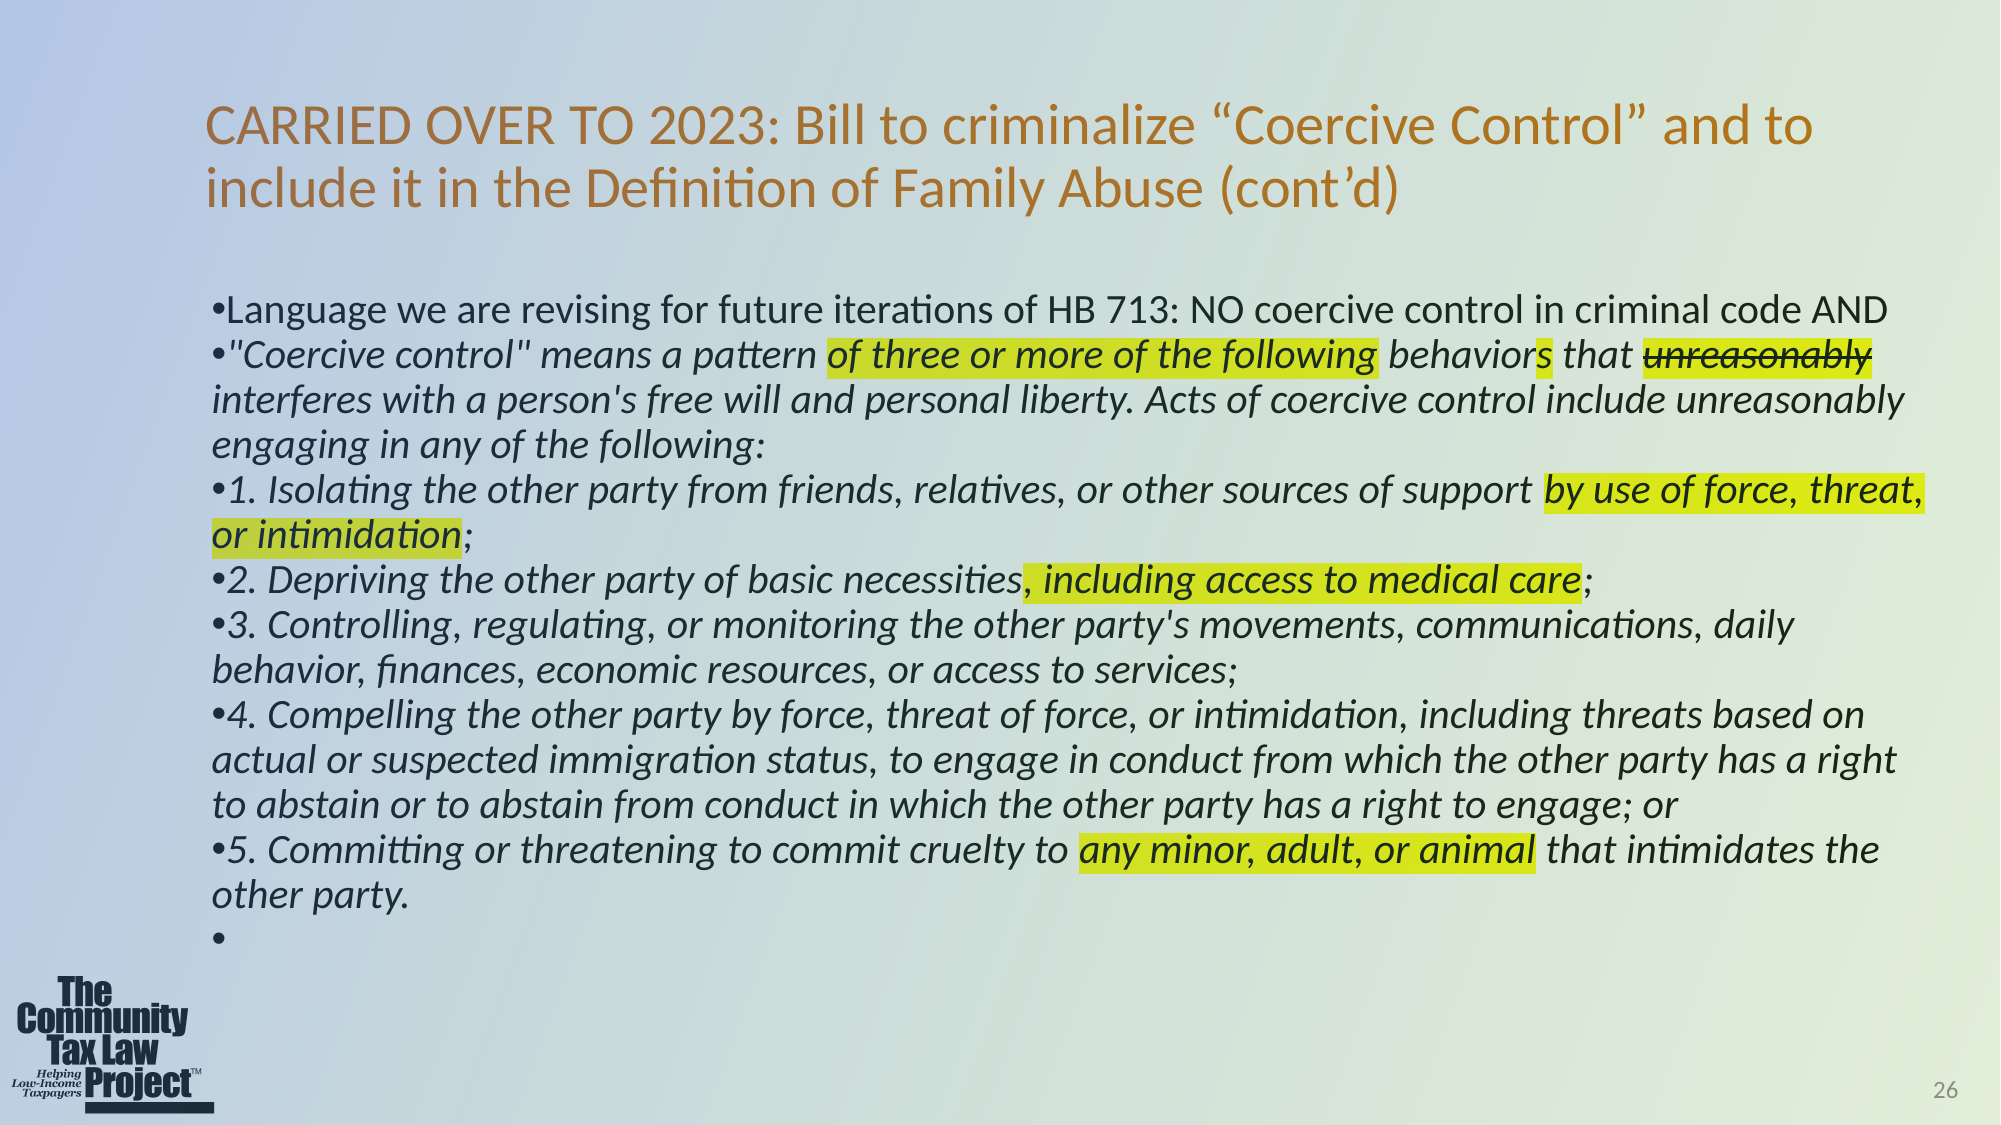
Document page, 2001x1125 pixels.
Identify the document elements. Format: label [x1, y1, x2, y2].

text_box [0, 0, 2000, 1125]
picture [0, 962, 219, 1125]
